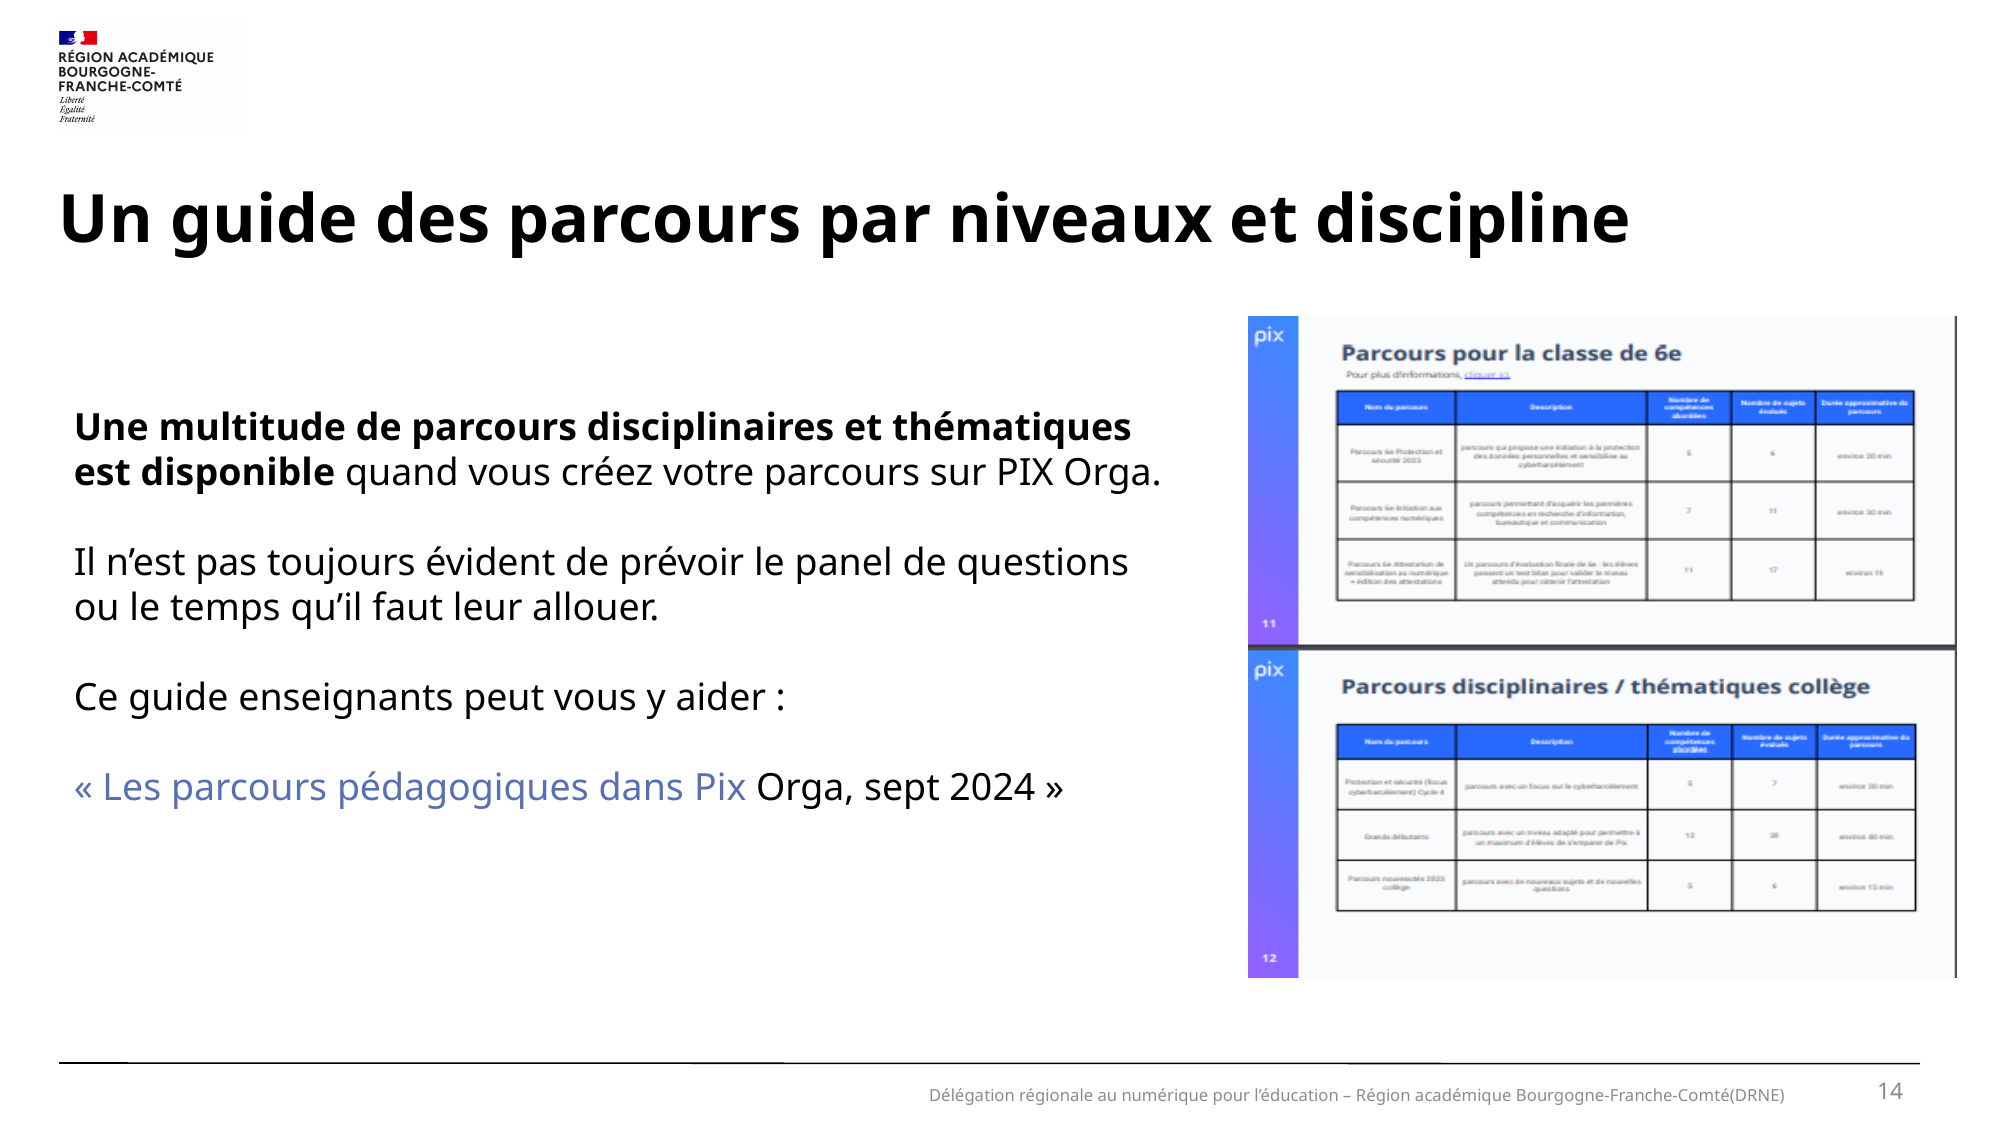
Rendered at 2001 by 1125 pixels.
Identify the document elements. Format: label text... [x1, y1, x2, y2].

title Un guide des parcours par niveaux et discipline [59, 147, 1919, 295]
text_box Une multitude de parcours disciplinaires et thématiques est disponible quand vous créez votre parcours sur PIX Orga. Il n’est pas toujours évident de prévoir le panel de questions ou le temps qu’il faut leur allouer. Ce guide enseignants peut vous y aider : « Les parcours pédagogiques dans Pix Orga, sept 2024 » [58, 395, 1196, 960]
picture [1248, 315, 1957, 978]
picture [59, 17, 243, 136]
footer Délégation régionale au numérique pour l’éducation – Région académique Bourgogne-Franche-Comté(DRNE) [781, 1065, 1919, 1124]
